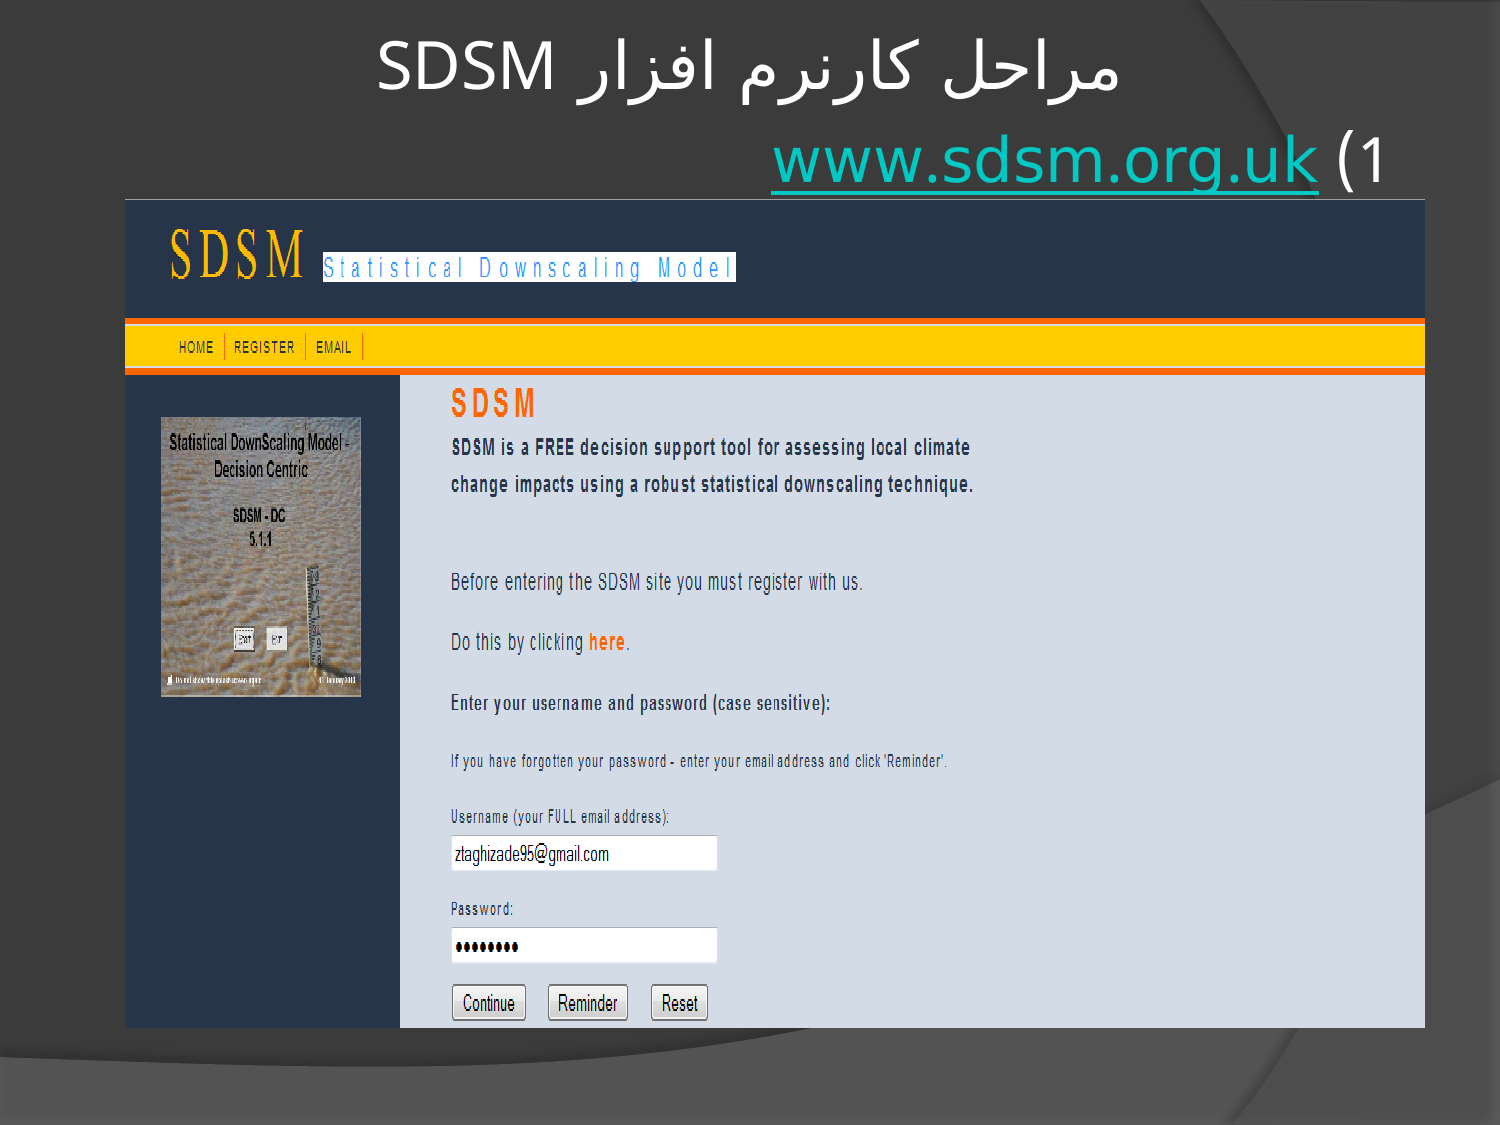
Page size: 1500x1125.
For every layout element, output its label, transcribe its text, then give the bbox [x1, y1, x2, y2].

picture [124, 199, 1426, 1028]
list 1) www.sdsm.org.uk [62, 112, 1413, 275]
title مراحل کارنرم افزار SDSM [75, 0, 1425, 125]
